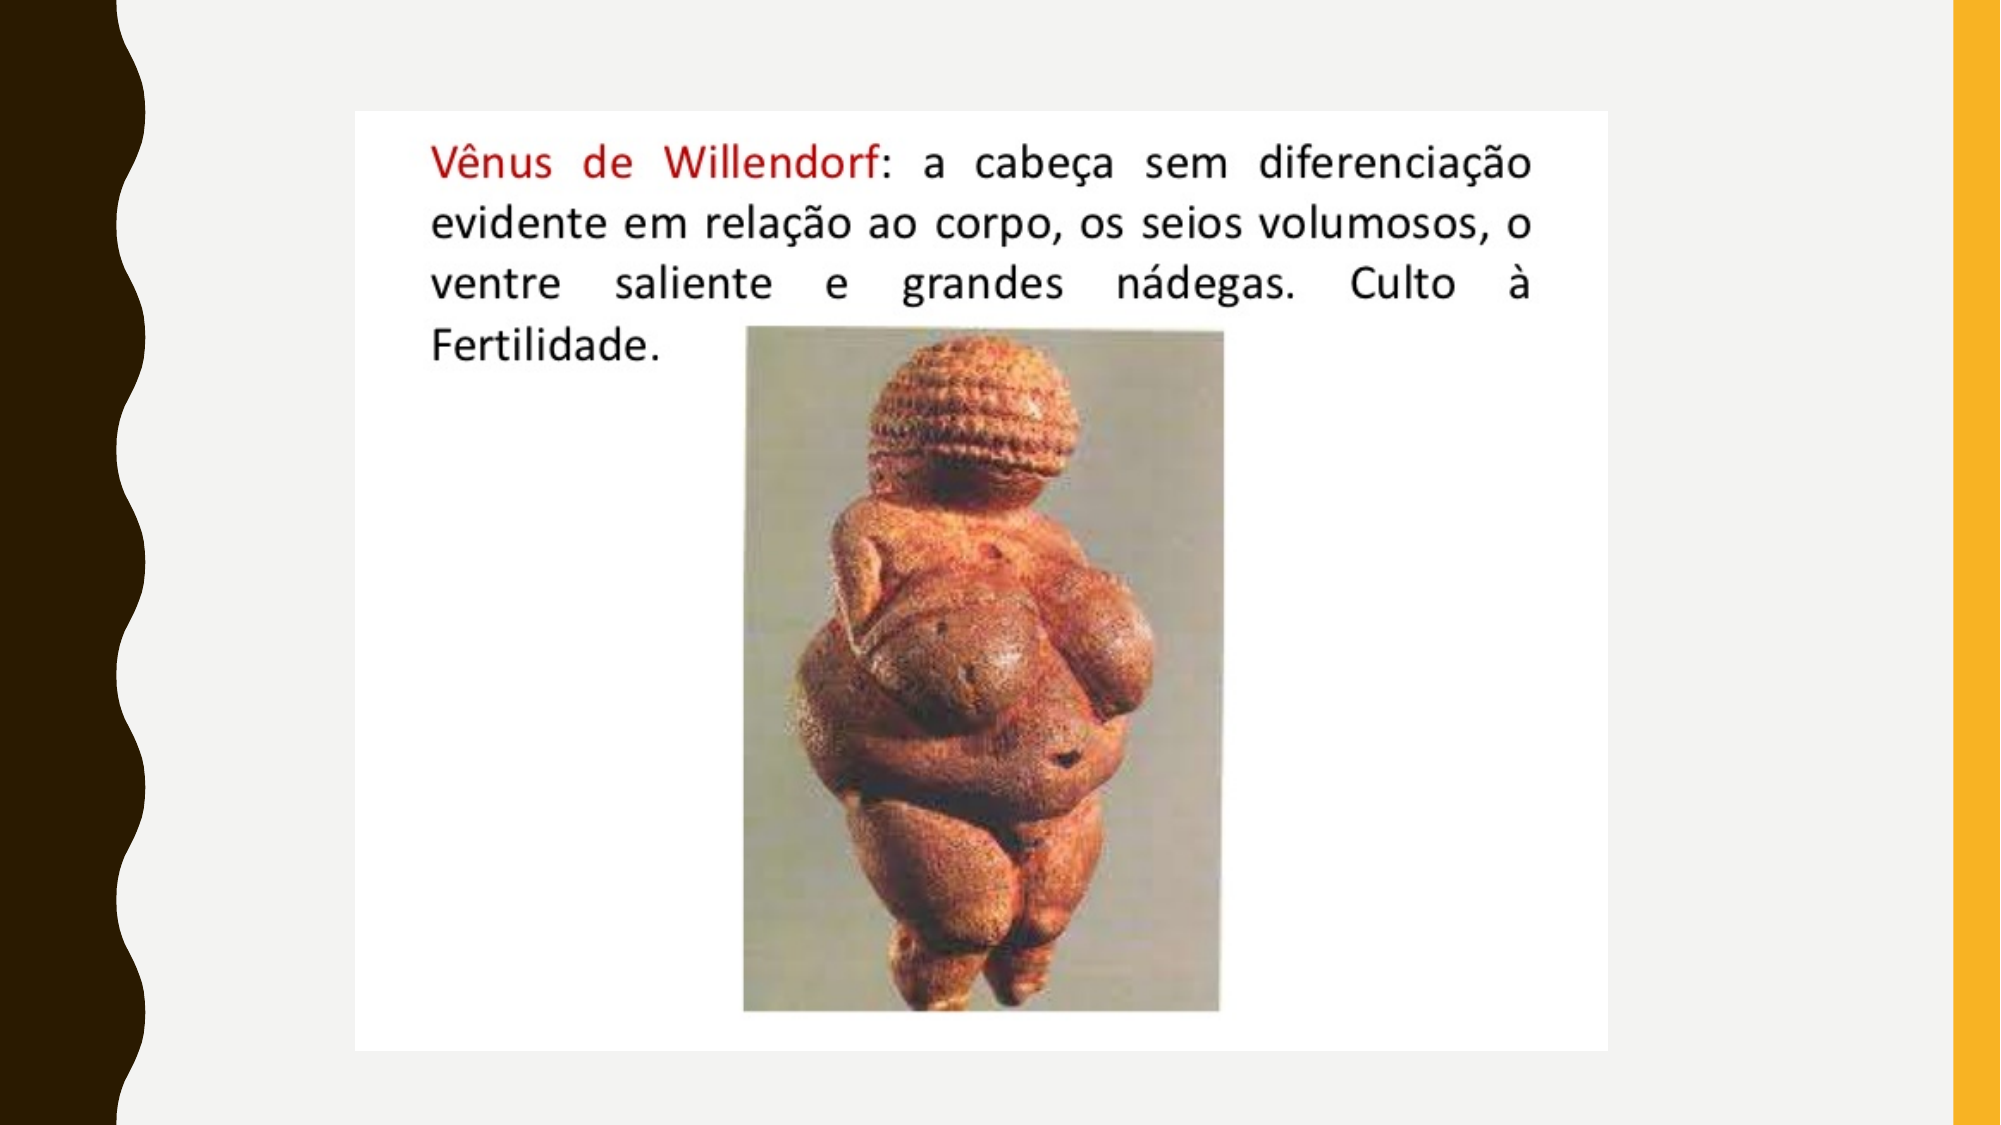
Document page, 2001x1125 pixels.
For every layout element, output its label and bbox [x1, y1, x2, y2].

picture [355, 111, 1608, 1051]
